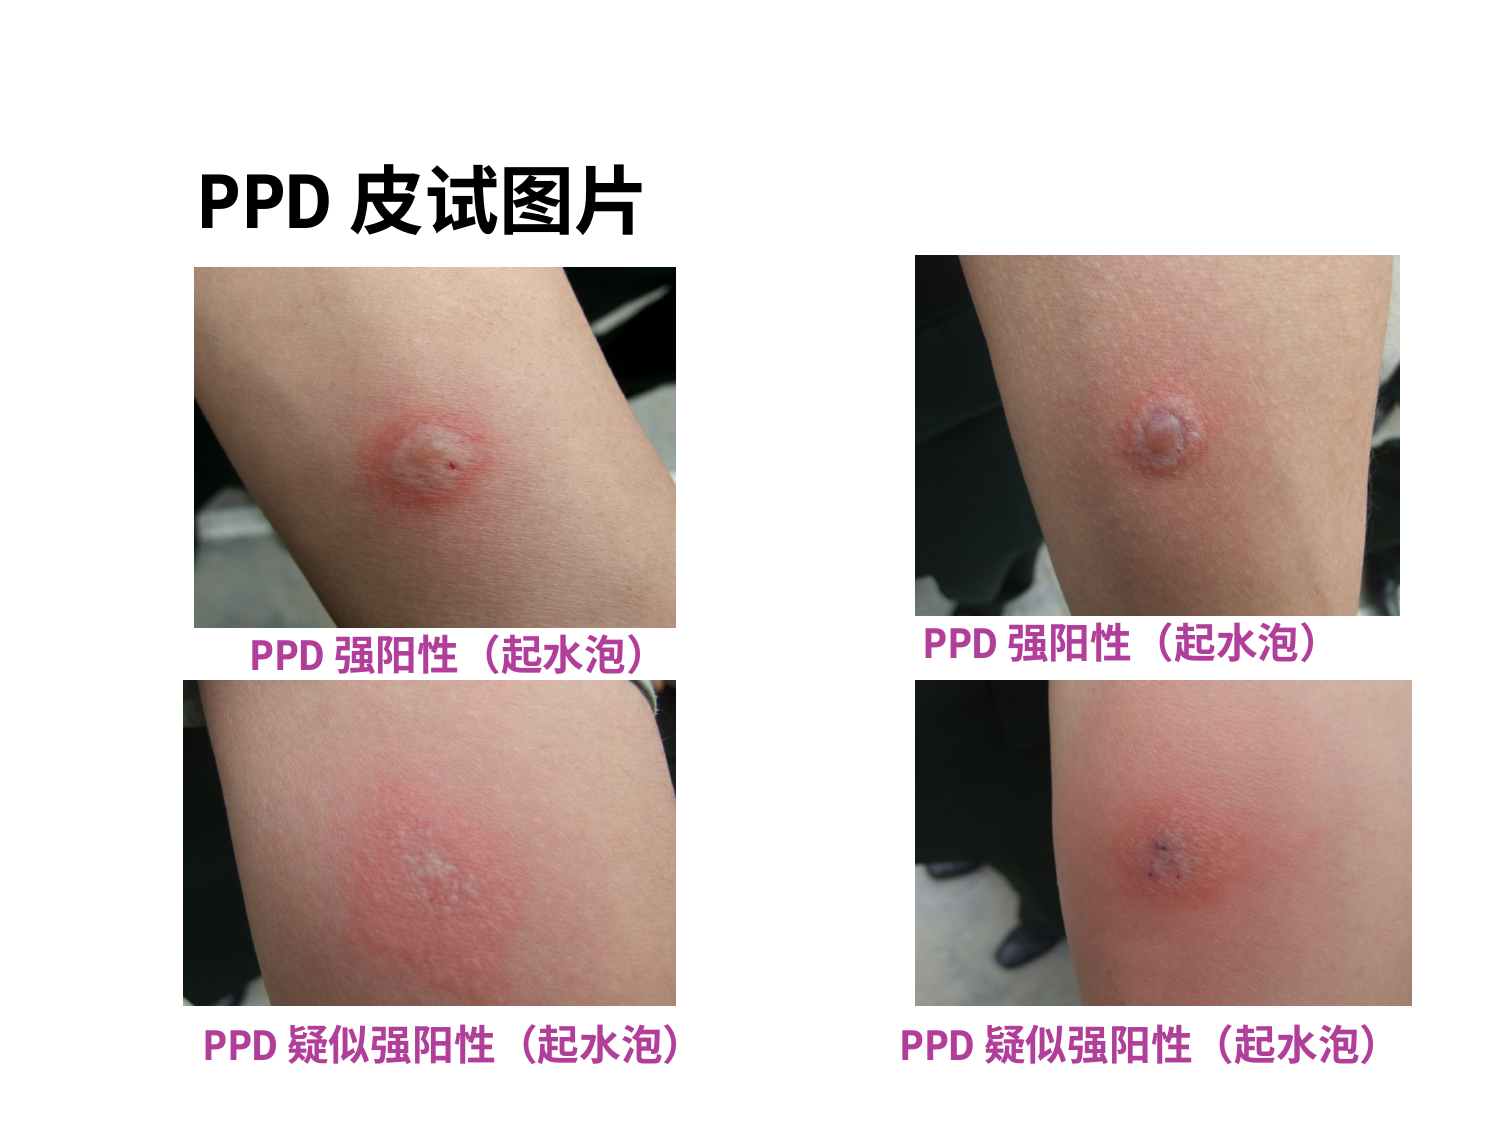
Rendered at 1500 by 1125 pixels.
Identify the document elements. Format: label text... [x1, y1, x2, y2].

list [194, 266, 676, 628]
text_box PPD强阳性（起水泡） [907, 609, 1356, 675]
text_box PPD疑似强阳性（起水泡） [884, 1011, 1417, 1077]
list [914, 255, 1401, 617]
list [182, 680, 676, 1007]
title PPD皮试图片 [188, 101, 1468, 244]
text_box PPD强阳性（起水泡） [234, 621, 683, 687]
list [914, 680, 1412, 1007]
text_box PPD疑似强阳性（起水泡） [187, 1011, 720, 1077]
